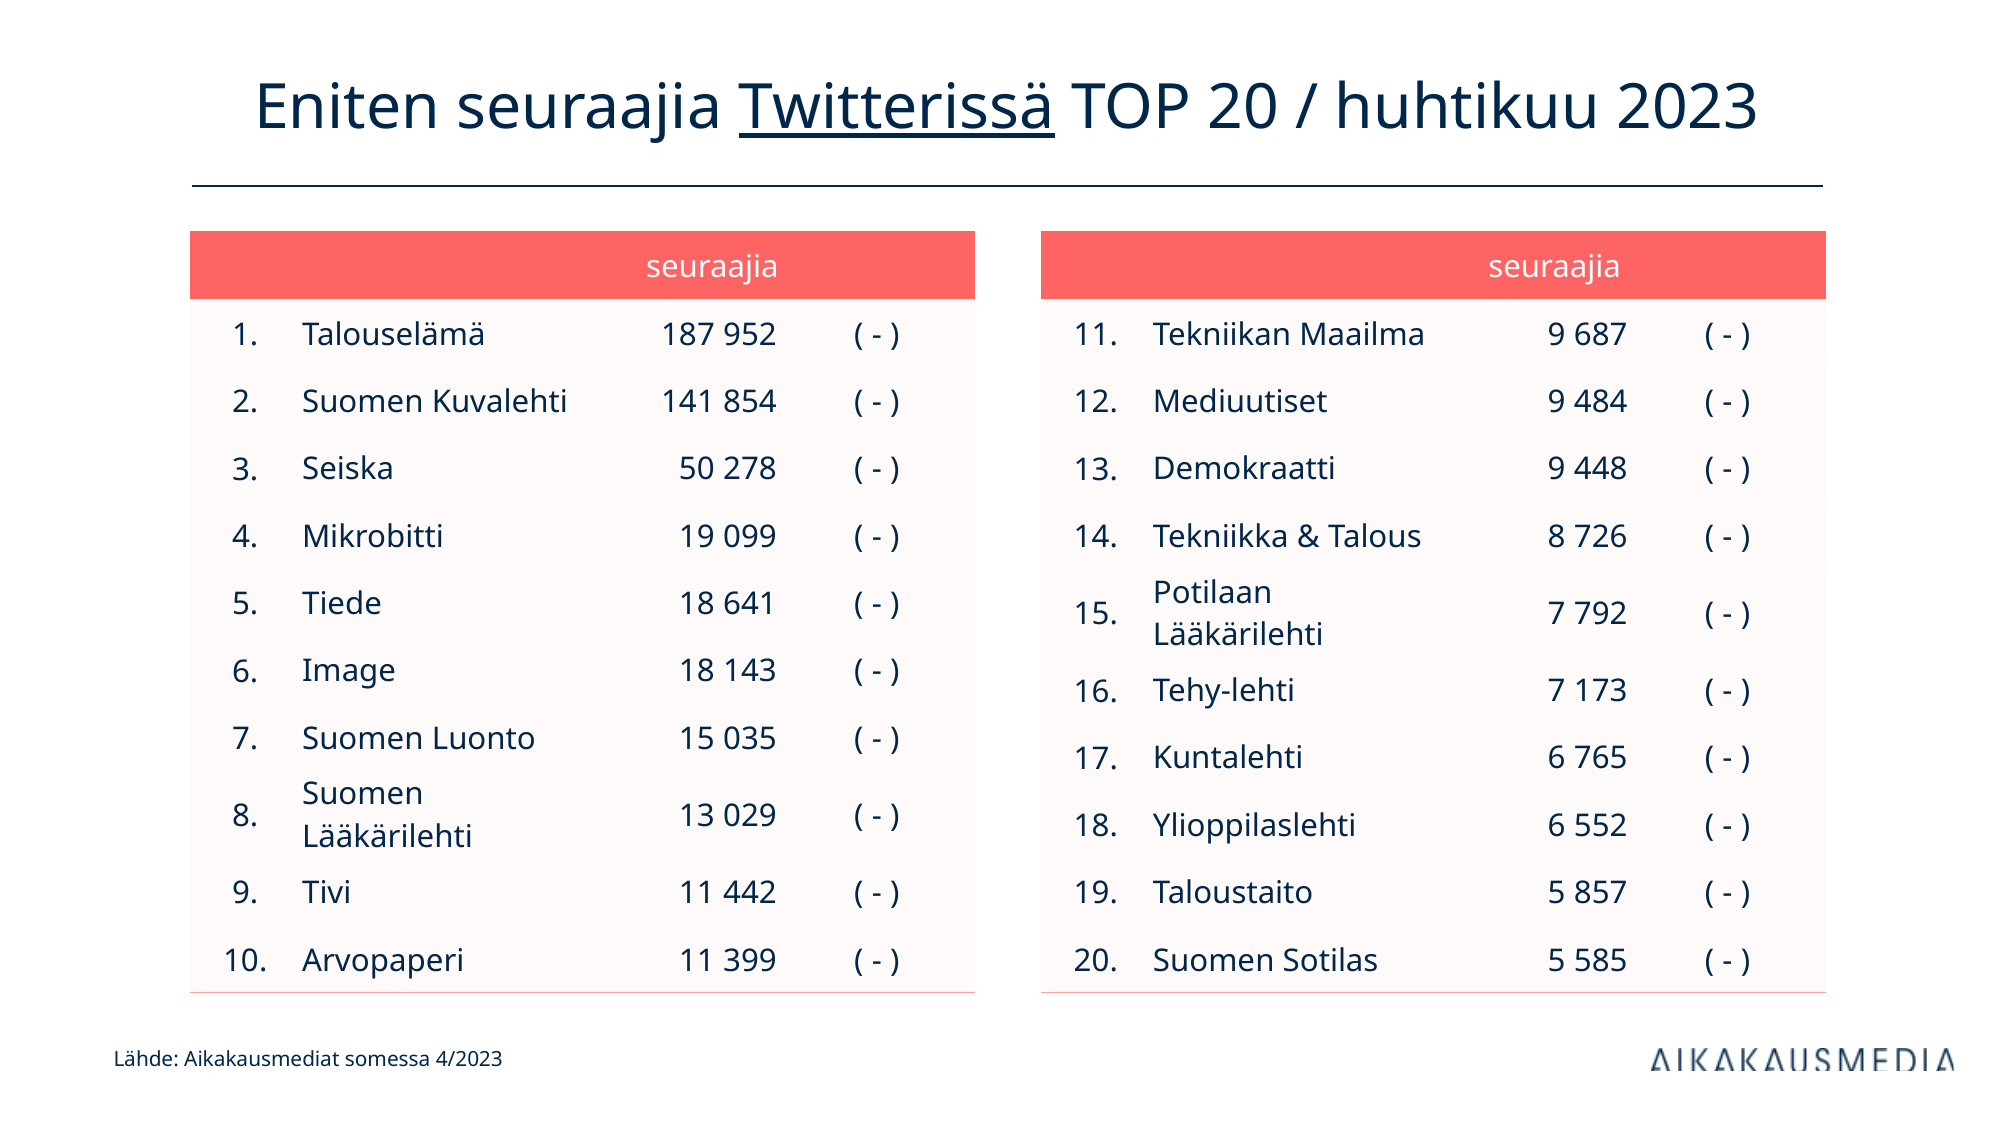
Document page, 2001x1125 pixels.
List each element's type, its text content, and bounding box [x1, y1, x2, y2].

table_cell ( - ) [779, 366, 975, 433]
table_header [1041, 231, 1449, 299]
table_cell ( - ) [1629, 722, 1826, 790]
table_cell ( - ) [1629, 924, 1826, 992]
table_cell Talouselämä [301, 299, 599, 366]
table_cell Tivi [301, 857, 599, 924]
table_cell 13 029 [599, 770, 779, 857]
table_cell 15 035 [599, 703, 779, 770]
table_cell 14. [1041, 501, 1151, 568]
table_cell Tehy-lehti [1151, 655, 1449, 722]
table_cell 4. [190, 501, 301, 568]
table_cell Suomen Kuvalehti [301, 366, 599, 433]
table_cell 5 857 [1449, 857, 1629, 924]
table_cell 5. [190, 568, 301, 635]
table_cell Arvopaperi [301, 924, 599, 992]
table_cell ( - ) [779, 635, 975, 703]
table_cell Kuntalehti [1151, 722, 1449, 790]
table_cell 18 641 [599, 568, 779, 635]
table_cell Ylioppilaslehti [1151, 790, 1449, 857]
table_header seuraajia [1449, 231, 1629, 299]
table_cell 9 484 [1449, 366, 1629, 433]
table_cell ( - ) [779, 568, 975, 635]
table_cell 6 765 [1449, 722, 1629, 790]
table_cell 11. [1041, 299, 1151, 366]
table_cell ( - ) [1629, 299, 1826, 366]
table_cell 3. [190, 433, 301, 501]
table_cell 8. [190, 770, 301, 857]
table_cell 187 952 [599, 299, 779, 366]
table_cell ( - ) [779, 703, 975, 770]
table_cell 6. [190, 635, 301, 703]
table_cell 141 854 [599, 366, 779, 433]
table_cell 2. [190, 366, 301, 433]
table_cell Potilaan Lääkärilehti [1151, 568, 1449, 655]
table_cell 11 399 [599, 924, 779, 992]
table_header [779, 231, 975, 299]
table_header [190, 231, 599, 299]
table_cell 1. [190, 299, 301, 366]
table_cell 9. [190, 857, 301, 924]
table_cell ( - ) [1629, 433, 1826, 501]
table_cell 9 687 [1449, 299, 1629, 366]
table_cell Seiska [301, 433, 599, 501]
table_cell ( - ) [779, 924, 975, 992]
table_cell ( - ) [779, 770, 975, 857]
table_cell Suomen Sotilas [1151, 924, 1449, 992]
table_cell Tekniikka & Talous [1151, 501, 1449, 568]
table_cell ( - ) [1629, 655, 1826, 722]
table_cell ( - ) [1629, 366, 1826, 433]
table_cell 15. [1041, 568, 1151, 655]
table_cell 19. [1041, 857, 1151, 924]
table_cell 17. [1041, 722, 1151, 790]
table_cell 6 552 [1449, 790, 1629, 857]
table_cell 18 143 [599, 635, 779, 703]
table_cell Mikrobitti [301, 501, 599, 568]
table_cell 50 278 [599, 433, 779, 501]
table_cell Suomen Lääkärilehti [301, 770, 599, 857]
table_cell 19 099 [599, 501, 779, 568]
table_cell Taloustaito [1151, 857, 1449, 924]
table_header seuraajia [599, 231, 779, 299]
table_cell Tekniikan Maailma [1151, 299, 1449, 366]
table_cell ( - ) [1629, 568, 1826, 655]
table_cell 8 726 [1449, 501, 1629, 568]
table_cell ( - ) [779, 433, 975, 501]
table_cell Demokraatti [1151, 433, 1449, 501]
table_cell 5 585 [1449, 924, 1629, 992]
table_cell 12. [1041, 366, 1151, 433]
table_cell 11 442 [599, 857, 779, 924]
table_cell ( - ) [1629, 857, 1826, 924]
table_cell ( - ) [779, 501, 975, 568]
table_cell 7. [190, 703, 301, 770]
table_cell ( - ) [779, 857, 975, 924]
table_cell Suomen Luonto [301, 703, 599, 770]
table_cell Tiede [301, 568, 599, 635]
title Eniten seuraajia Twitterissä TOP 20 / huhtikuu 2023 [137, 31, 1877, 185]
table_cell 18. [1041, 790, 1151, 857]
table_cell Image [301, 635, 599, 703]
table_cell 16. [1041, 655, 1151, 722]
table_cell ( - ) [1629, 790, 1826, 857]
table_cell 7 173 [1449, 655, 1629, 722]
table_cell 20. [1041, 924, 1151, 992]
table_cell 9 448 [1449, 433, 1629, 501]
table_cell Mediuutiset [1151, 366, 1449, 433]
table_cell 7 792 [1449, 568, 1629, 655]
table_cell ( - ) [1629, 501, 1826, 568]
table_cell ( - ) [779, 299, 975, 366]
table_cell 13. [1041, 433, 1151, 501]
table_header [1629, 231, 1826, 299]
table_cell 10. [190, 924, 301, 992]
